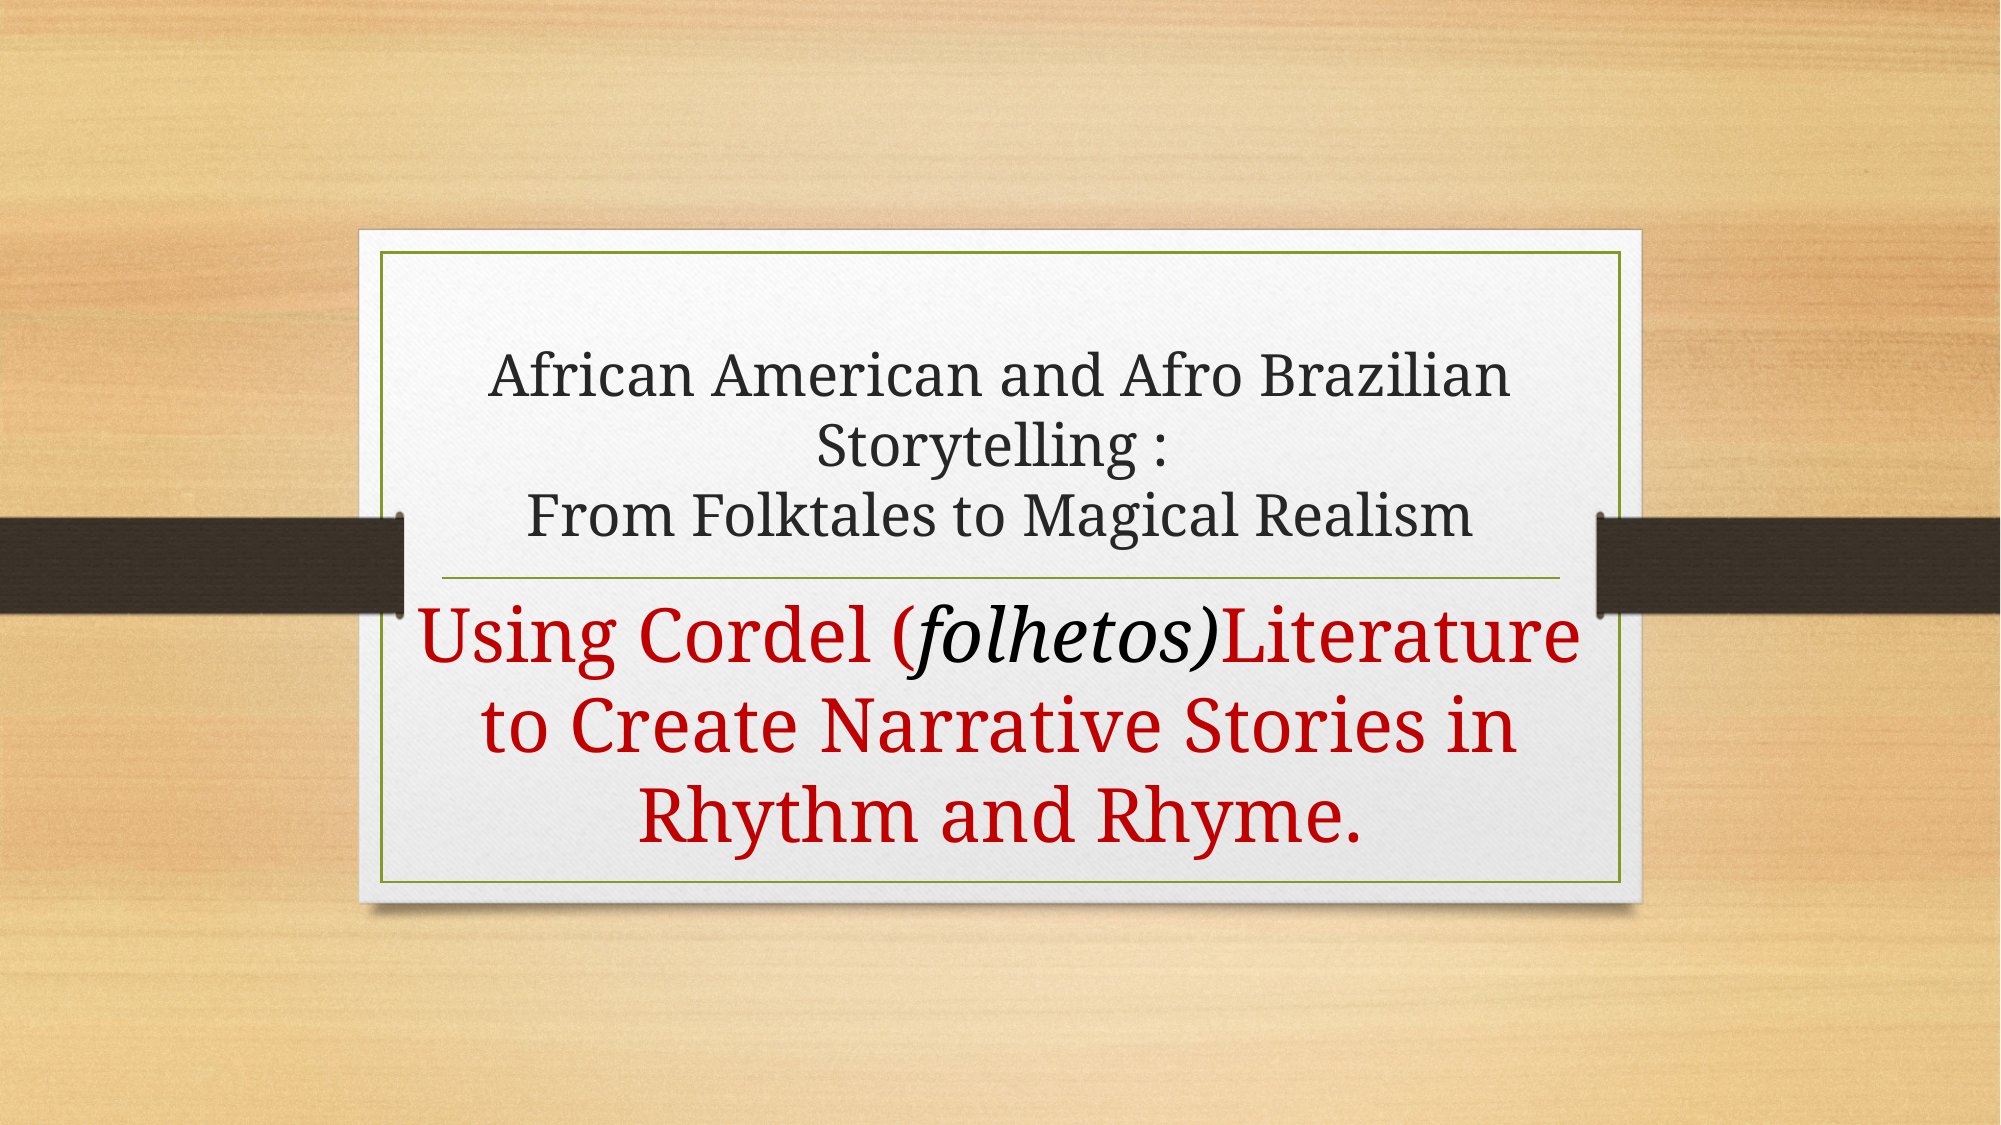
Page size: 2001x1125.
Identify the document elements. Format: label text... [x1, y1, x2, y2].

title African American and Afro Brazilian Storytelling : From Folktales to Magical Realism [441, 306, 1560, 556]
picture [0, 0, 2001, 1125]
subtitle Using Cordel (folhetos)Literature to Create Narrative Stories in Rhythm and Rhyme. [398, 579, 1603, 868]
